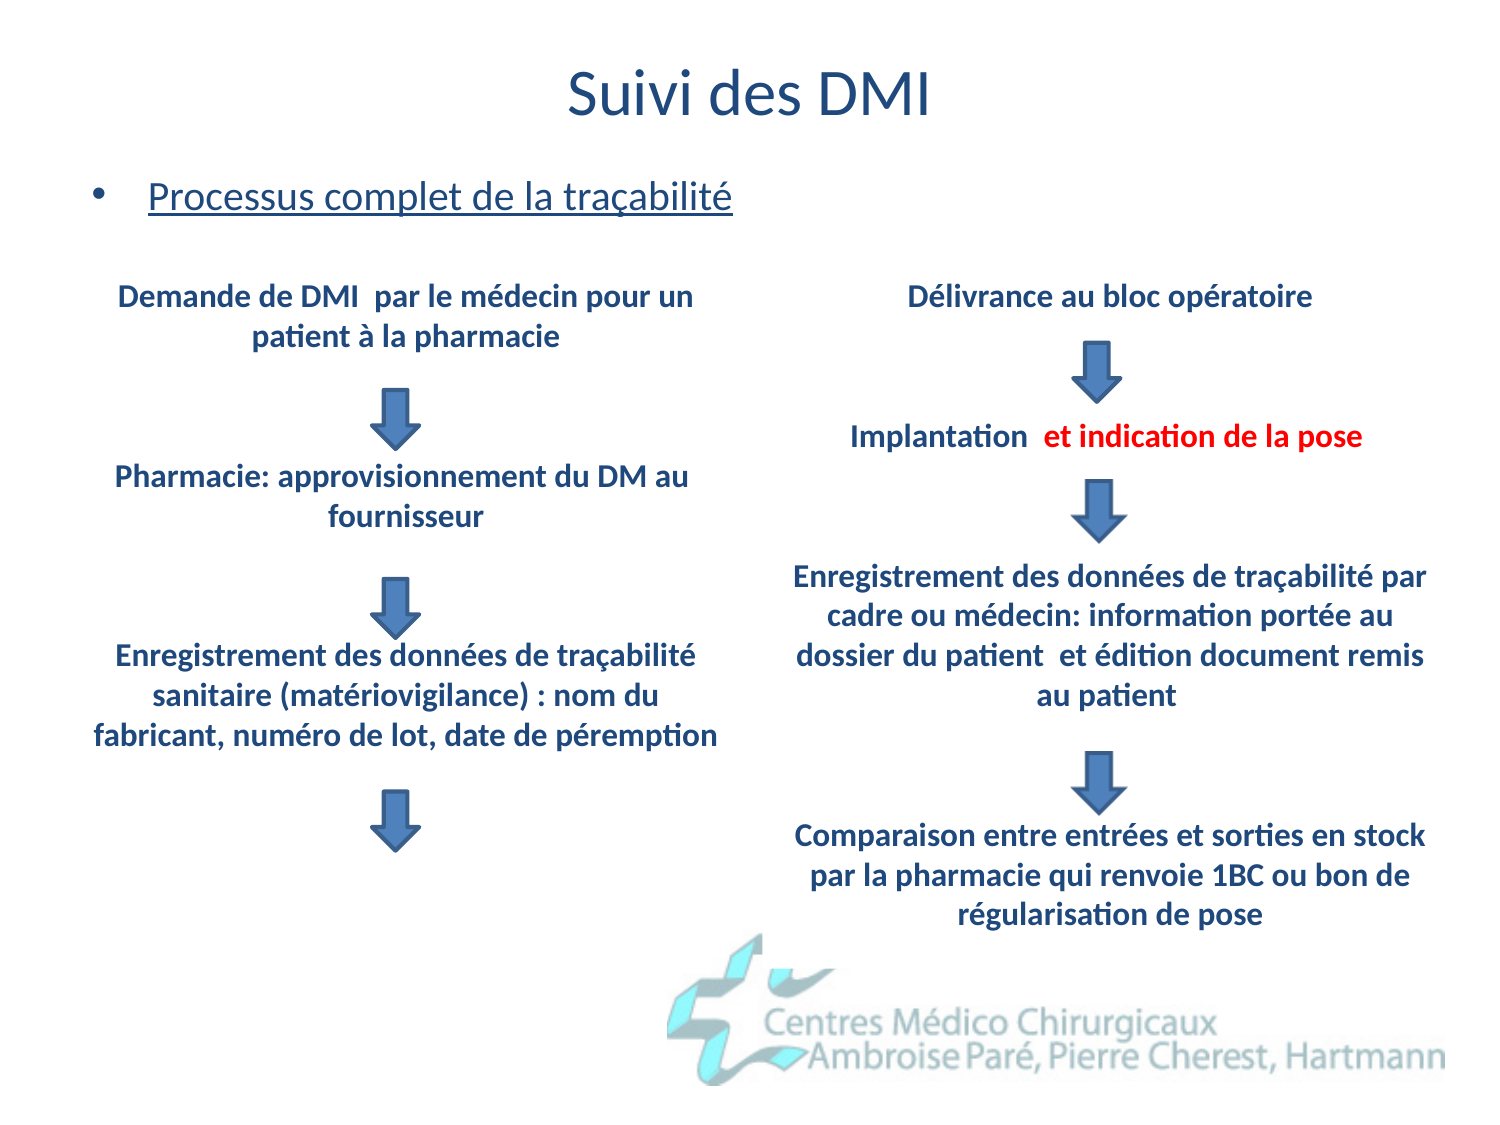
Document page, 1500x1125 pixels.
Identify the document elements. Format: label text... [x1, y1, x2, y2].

text_box Demande de DMI par le médecin pour un patient à la pharmacie Pharmacie: approvisionnement du DM au fournisseur Enregistrement des données de traçabilité sanitaire (matériovigilance) : nom du fabricant, numéro de lot, date de péremption [74, 267, 738, 922]
title Suivi des DMI [75, 0, 1425, 183]
text_box [369, 789, 422, 853]
picture [1070, 750, 1129, 816]
picture [1070, 479, 1129, 544]
list Processus complet de la traçabilité [76, 160, 1427, 816]
text_box [369, 387, 422, 452]
text_box [1071, 340, 1123, 404]
text_box Délivrance au bloc opératoire Implantation et indication de la pose Enregistrement des données de traçabilité par cadre ou médecin: information portée au dossier du patient et édition document remis au patient Comparaison entre entrées et sorties en stock par la pharmacie qui renvoie 1BC ou bon de régularisation de pose [762, 267, 1459, 969]
picture [667, 928, 1445, 1086]
text_box [369, 576, 422, 641]
